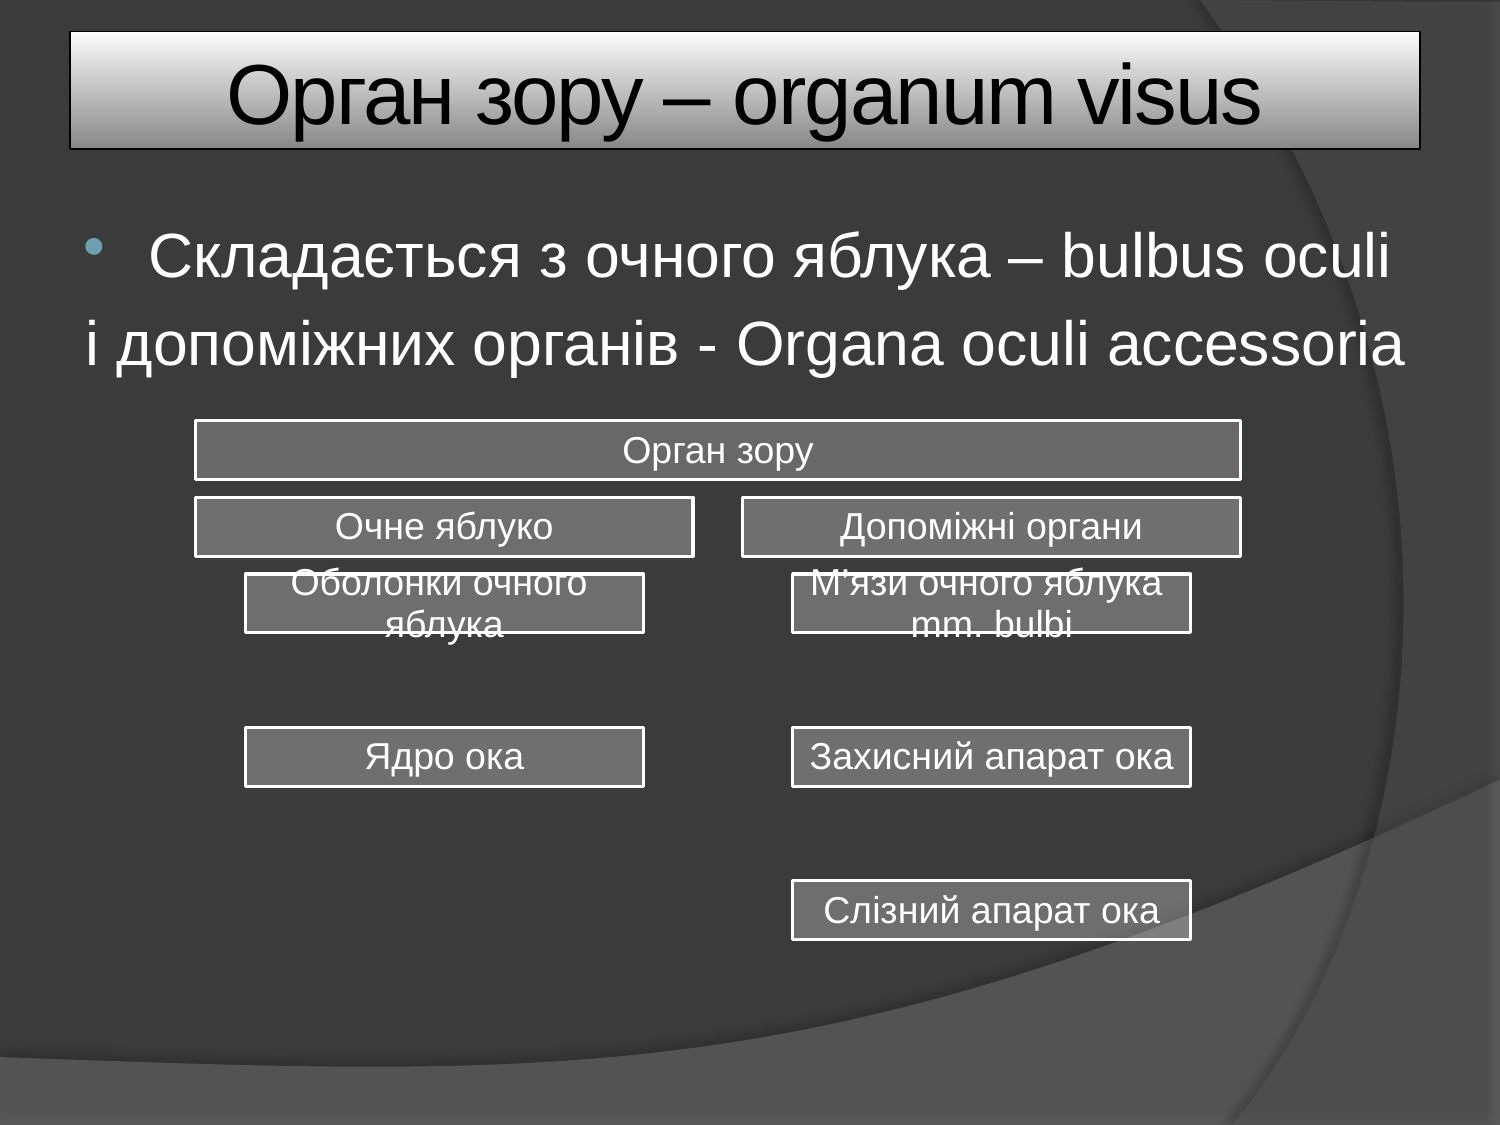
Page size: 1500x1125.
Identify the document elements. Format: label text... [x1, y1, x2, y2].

title Орган зору – organum visus [69, 31, 1421, 150]
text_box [64, 420, 1372, 1094]
list Складається з очного яблука – bulbus oculi і допоміжних органів - Organa oculi accessoria [64, 208, 1483, 959]
